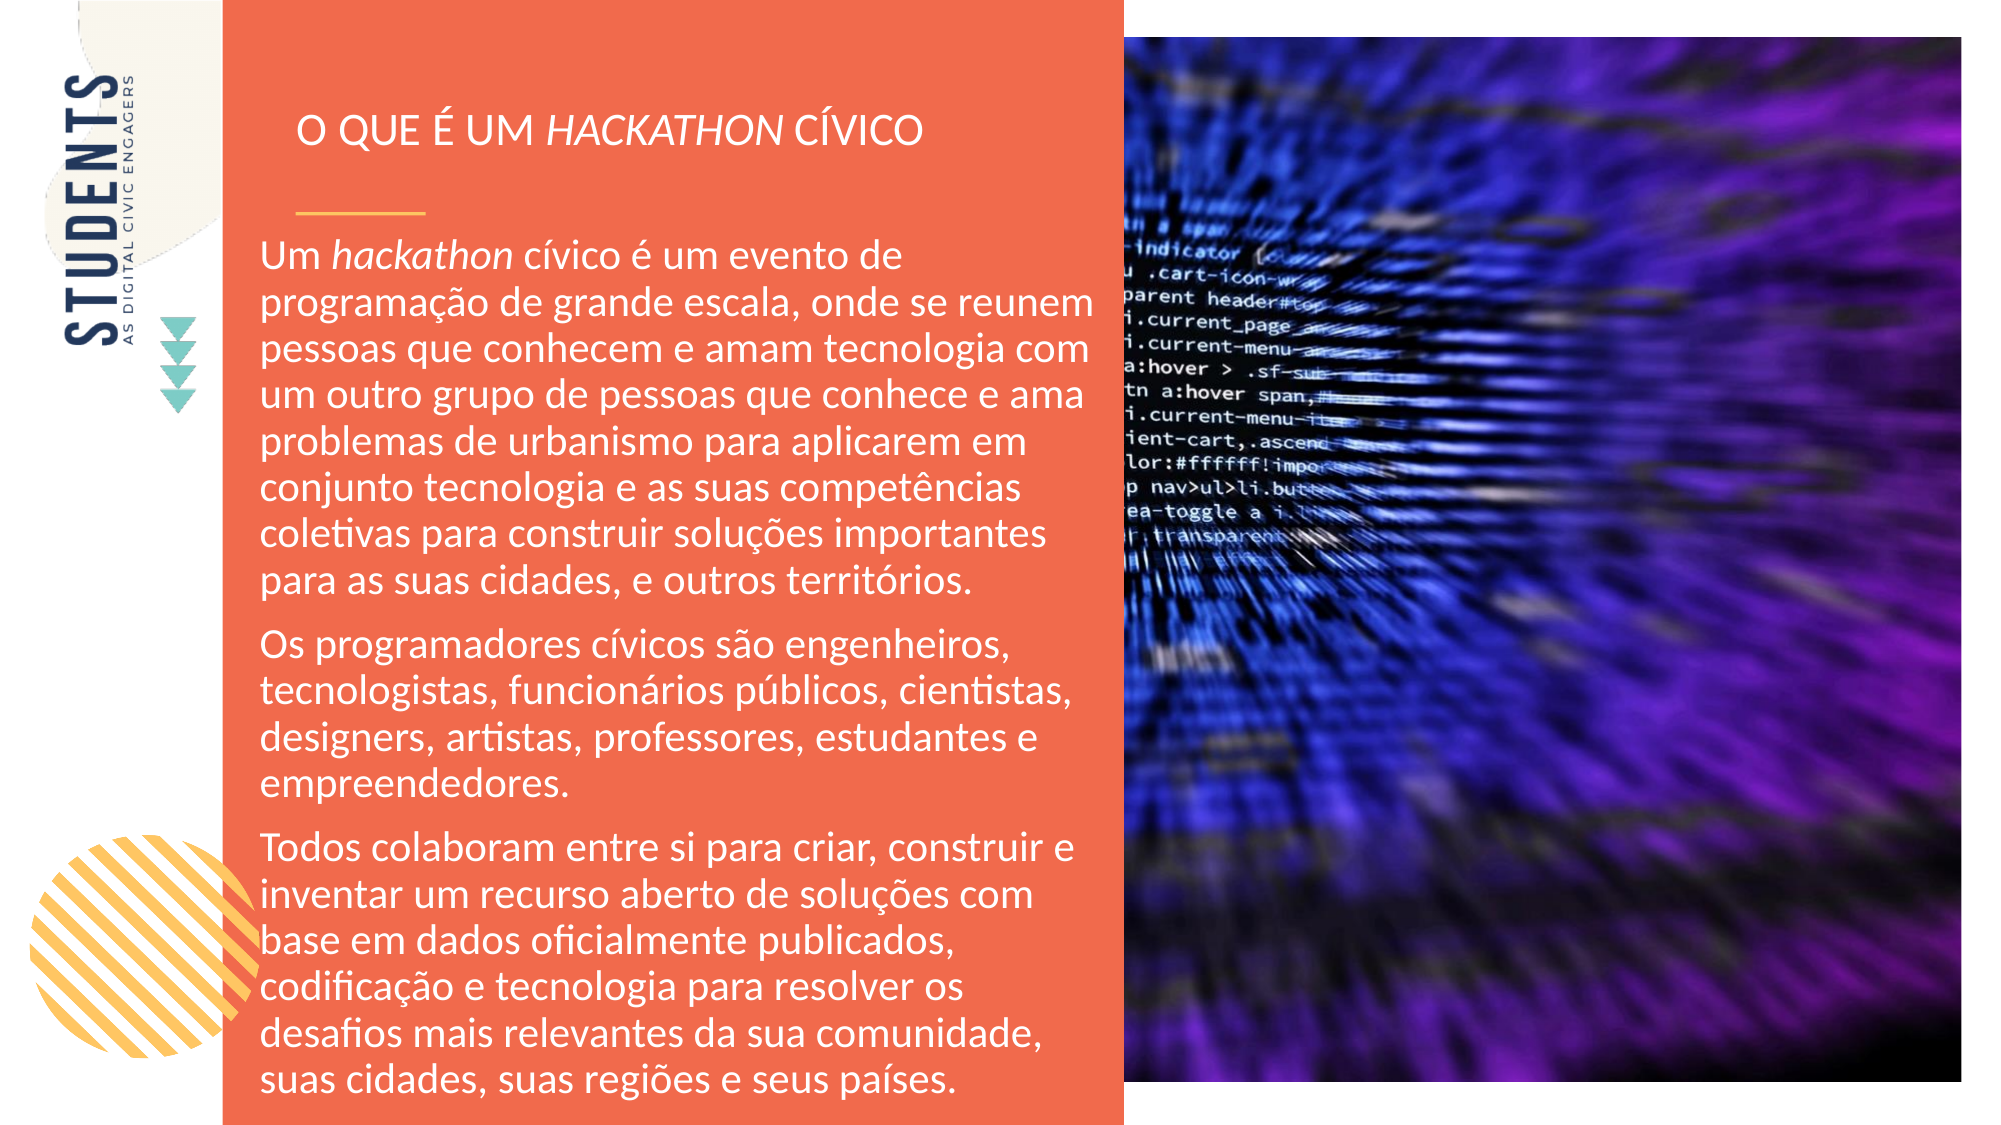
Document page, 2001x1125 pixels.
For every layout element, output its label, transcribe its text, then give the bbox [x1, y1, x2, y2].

picture [143, 308, 214, 417]
list O QUE É UM HACKATHON CÍVICO [281, 97, 1056, 194]
picture [45, 1, 220, 346]
picture [1124, 37, 1962, 1082]
list Um hackathon cívico é um evento de programação de grande escala, onde se reunem pessoas que conhecem e amam tecnologia com um outro grupo de pessoas que conhece e ama problemas de urbanismo para aplicarem em conjunto tecnologia e as suas competências coletivas para construir soluções importantes para as suas cidades, e outros territórios. Os programadores cívicos são engenheiros, tecnologistas, funcionários públicos, cientistas, designers, artistas, professores, estudantes e empreendedores. Todos colaboram entre si para criar, construir e inventar um recurso aberto de soluções com base em dados oficialmente publicados, codificação e tecnologia para resolver os desafios mais relevantes da sua comunidade, suas cidades, suas regiões e seus países. [244, 224, 1124, 1125]
picture [12, 835, 244, 1082]
